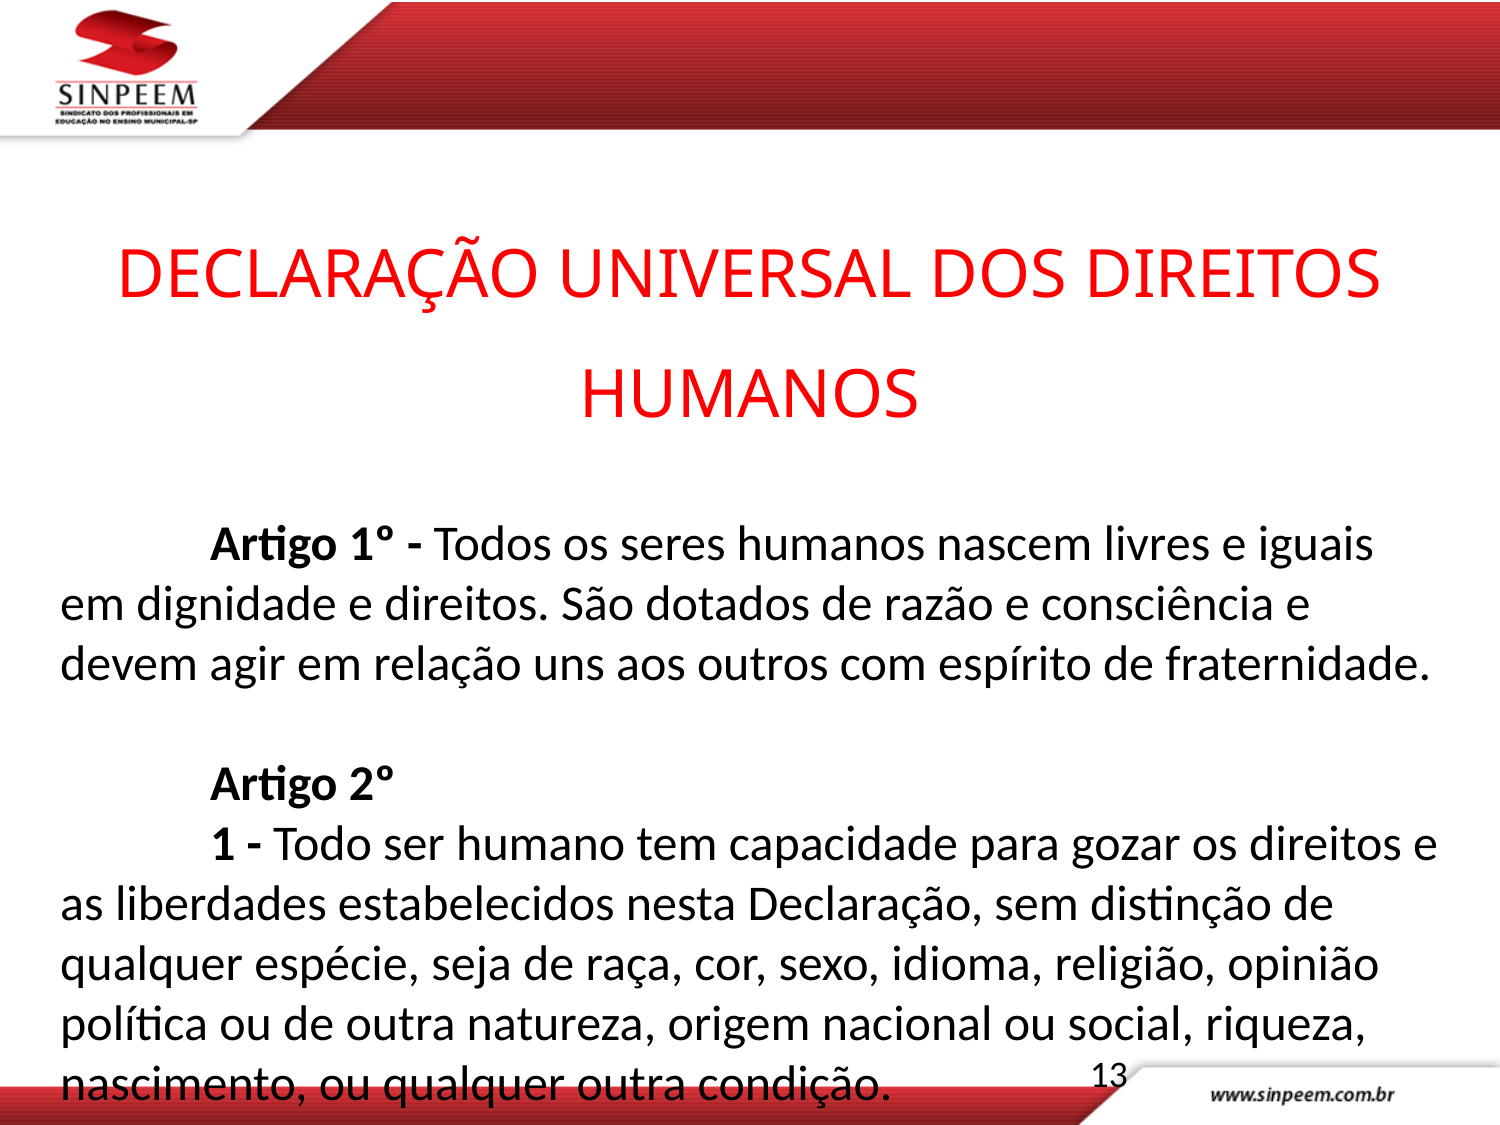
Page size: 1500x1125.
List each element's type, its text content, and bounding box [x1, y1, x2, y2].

picture [0, 1053, 1500, 1125]
picture [0, 2, 1500, 149]
title DECLARAÇÃO UNIVERSAL DOS DIREITOS HUMANOS Artigo 1º - Todos os seres humanos nascem livres e iguais em dignidade e direitos. São dotados de razão e consciência e devem agir em relação uns aos outros com espírito de fraternidade. Artigo 2º 1 - Todo ser humano tem capacidade para gozar os direitos e as liberdades estabelecidos nesta Declaração, sem distinção de qualquer espécie, seja de raça, cor, sexo, idioma, religião, opinião política ou de outra natureza, origem nacional ou social, riqueza, nascimento, ou qualquer outra condição. [45, 183, 1455, 1024]
slide_number 13 [1074, 1042, 1425, 1103]
